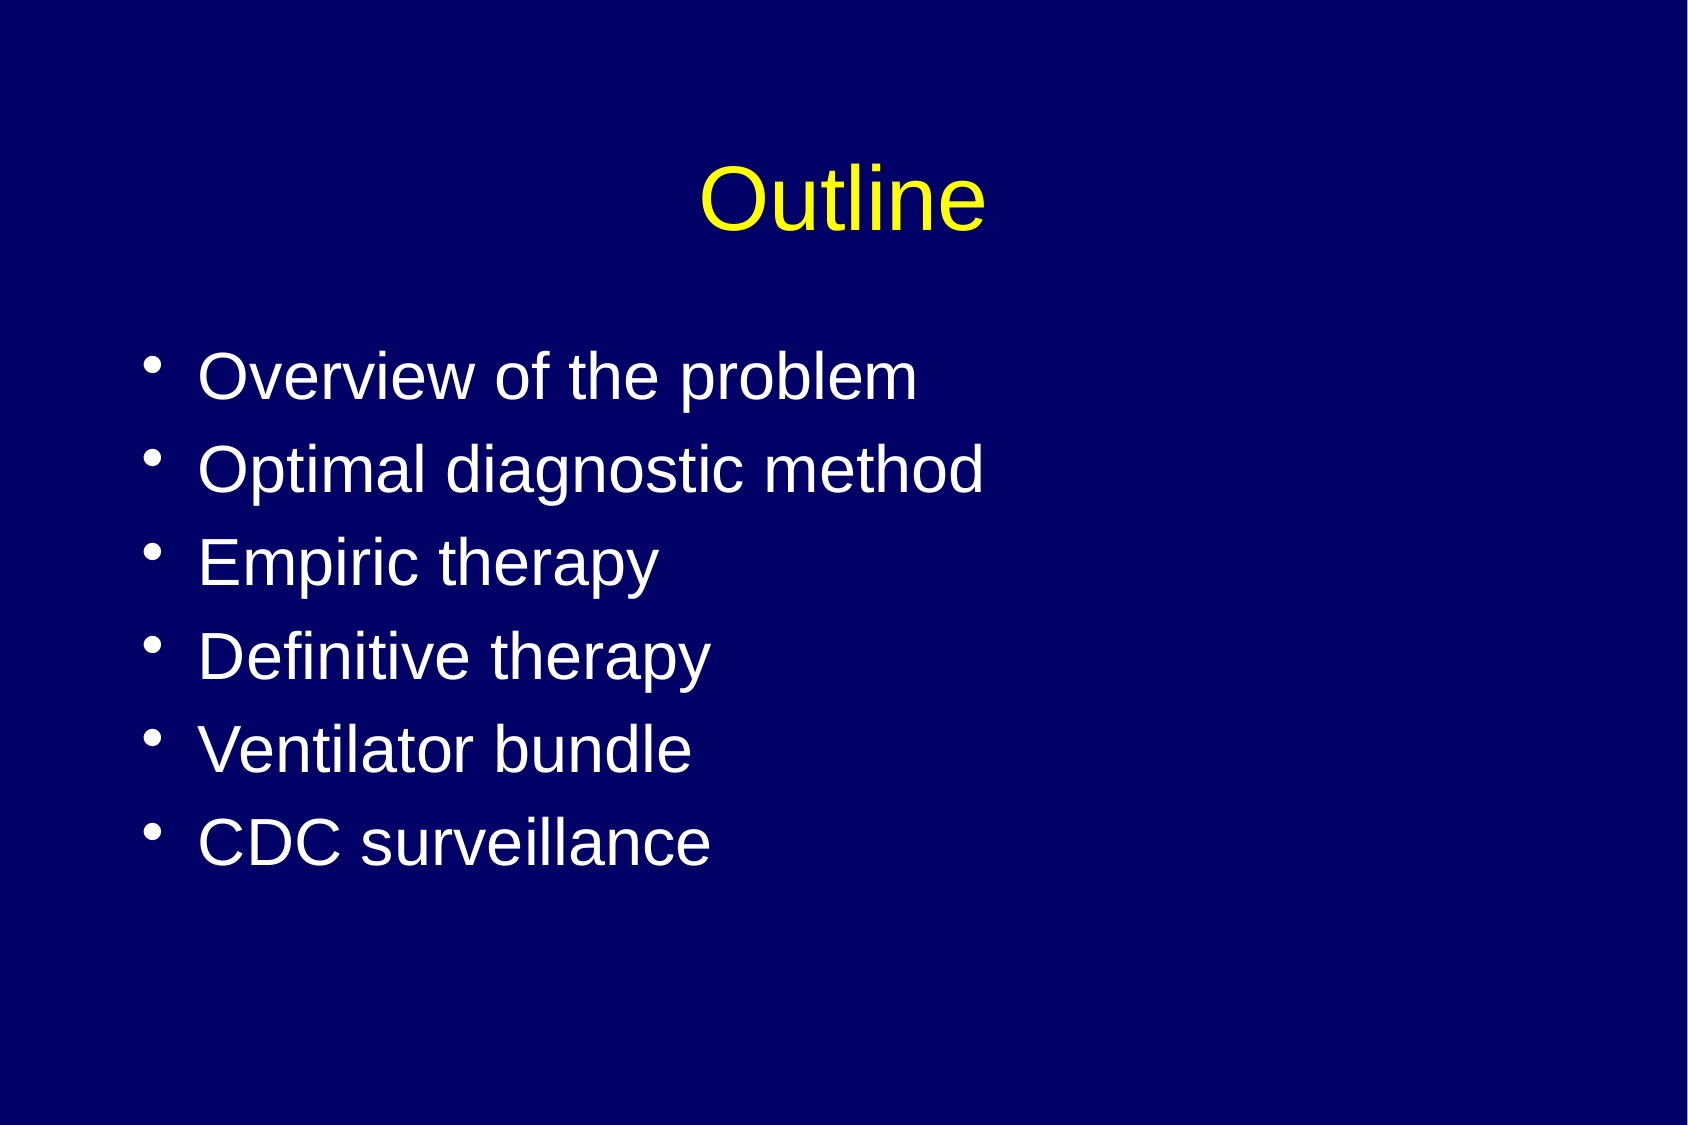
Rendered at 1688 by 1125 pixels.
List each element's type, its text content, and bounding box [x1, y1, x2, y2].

title Outline [126, 99, 1561, 288]
list Overview of the problem Optimal diagnostic method Empiric therapy Definitive therapy Ventilator bundle CDC surveillance [126, 324, 1561, 1000]
